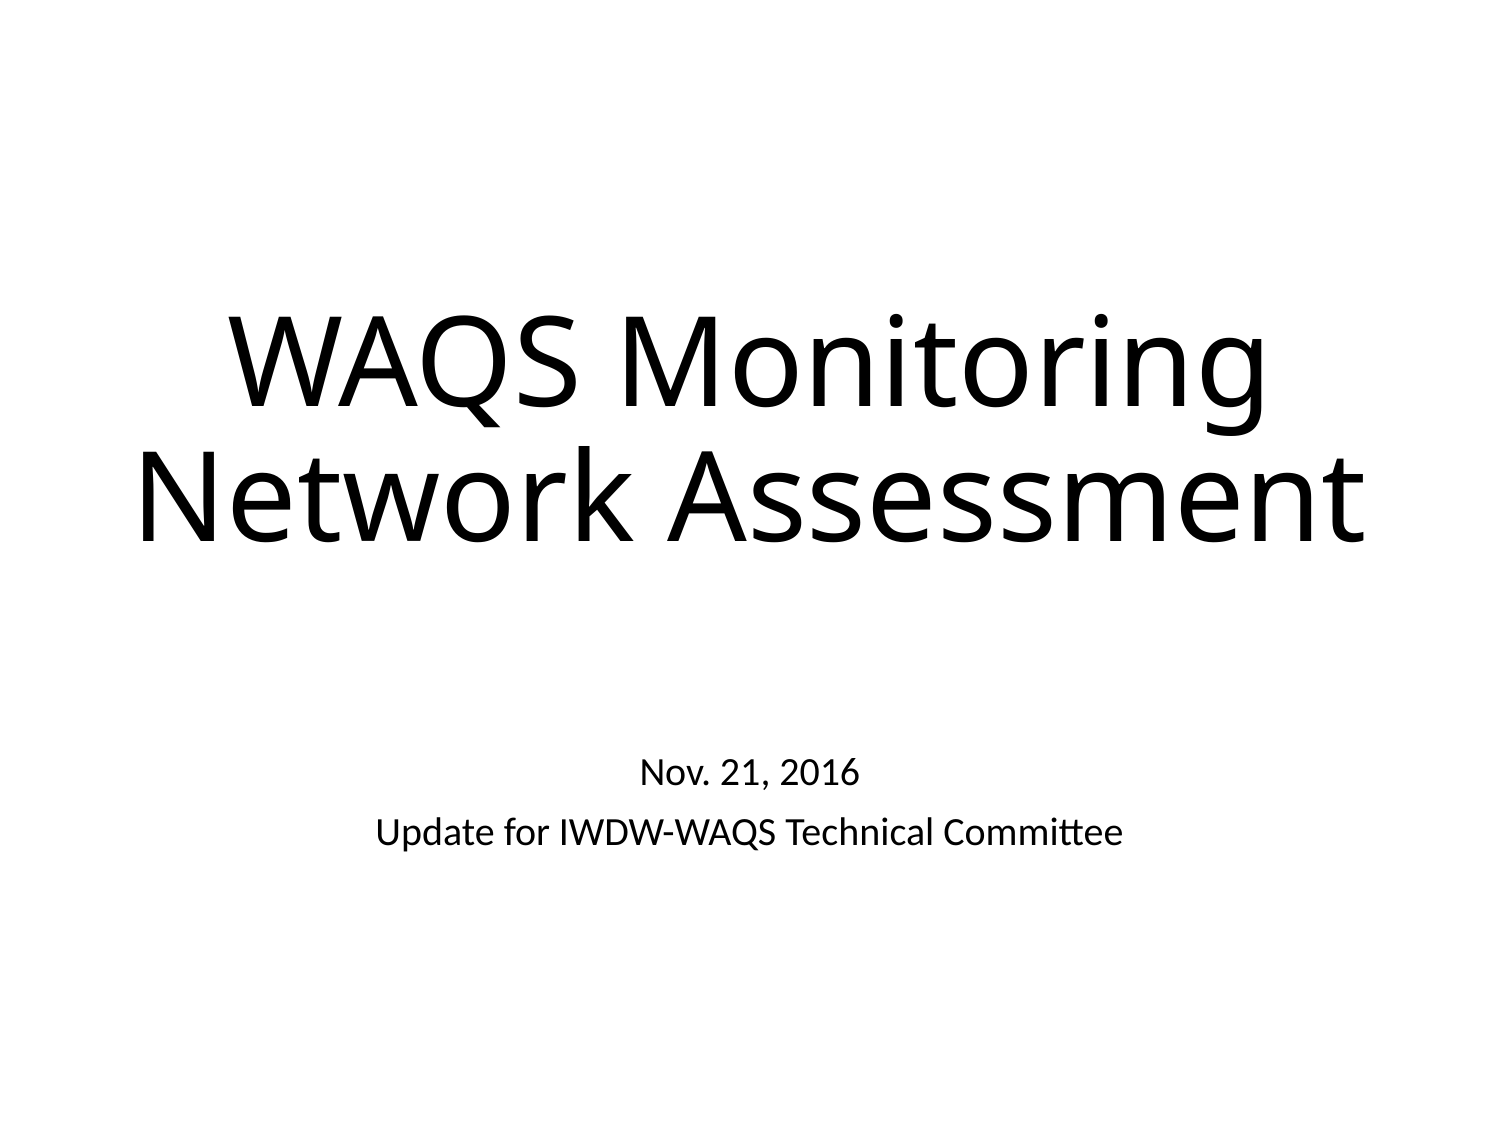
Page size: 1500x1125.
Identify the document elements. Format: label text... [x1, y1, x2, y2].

title WAQS Monitoring Network Assessment [112, 184, 1388, 576]
subtitle Nov. 21, 2016 Update for IWDW-WAQS Technical Committee [187, 743, 1313, 863]
